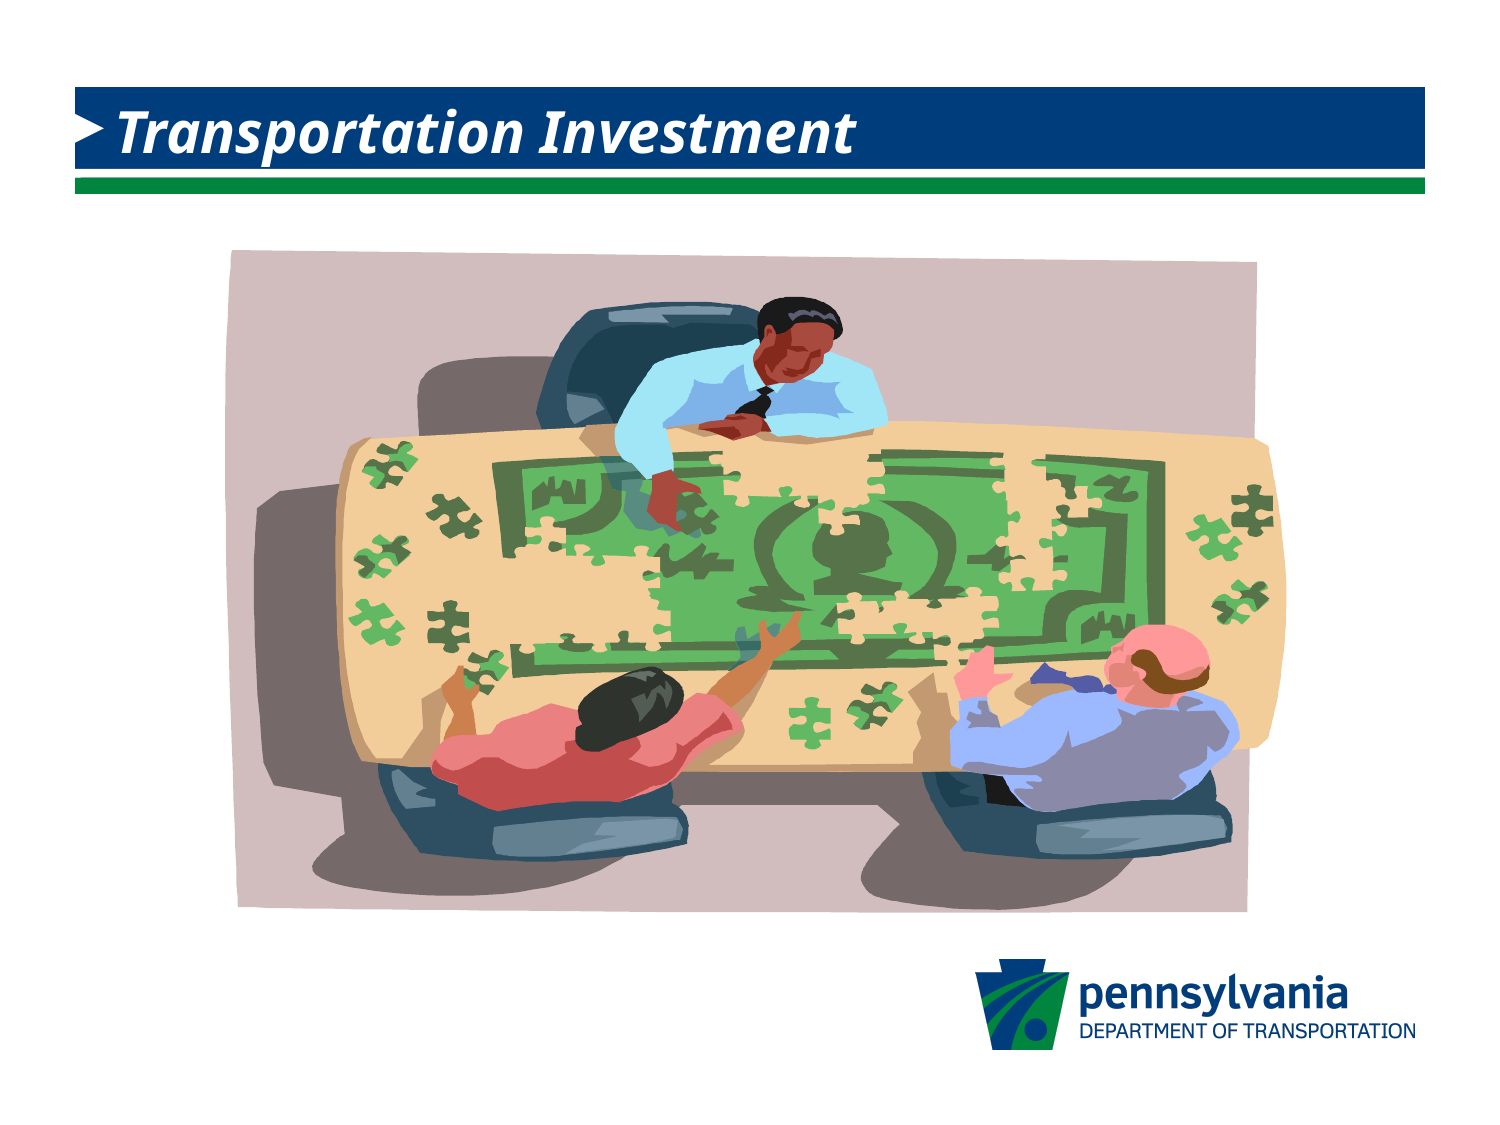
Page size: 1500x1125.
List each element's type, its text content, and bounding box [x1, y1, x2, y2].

picture [75, 87, 99, 194]
picture [975, 959, 1415, 1050]
picture [224, 249, 1287, 913]
title Transportation Investment [99, 87, 1450, 238]
